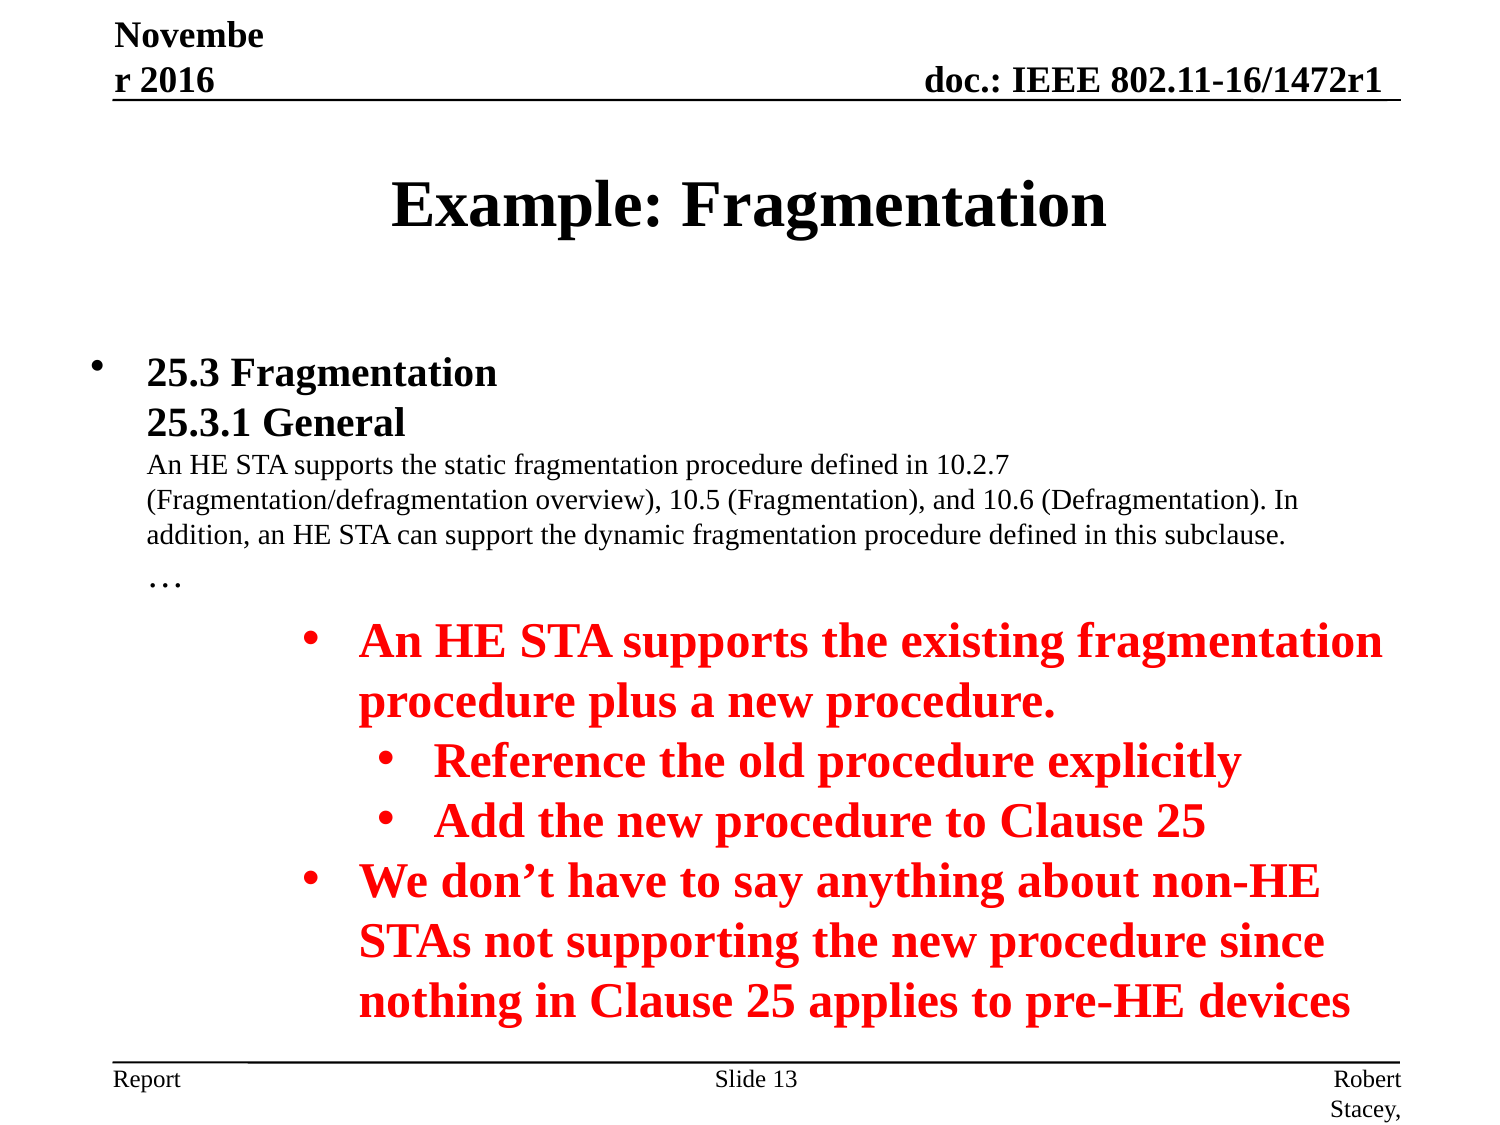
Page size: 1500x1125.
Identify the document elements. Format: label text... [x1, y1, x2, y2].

text_box An HE STA supports the existing fragmentation procedure plus a new procedure. Reference the old procedure explicitly Add the new procedure to Clause 25 We don’t have to say anything about non-HE STAs not supporting the new procedure since nothing in Clause 25 applies to pre-HE devices [287, 599, 1425, 1035]
list 25.3 Fragmentation 25.3.1 General An HE STA supports the static fragmentation procedure defined in 10.2.7 (Fragmentation/defragmentation overview), 10.5 (Fragmentation), and 10.6 (Defragmentation). In addition, an HE STA can support the dynamic fragmentation procedure defined in this subclause. … [75, 337, 1351, 688]
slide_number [114, 54, 272, 101]
slide_number Slide 13 [712, 1061, 800, 1093]
footer Robert Stacey, Intel [1324, 1061, 1402, 1093]
title Example: Fragmentation [112, 112, 1388, 288]
